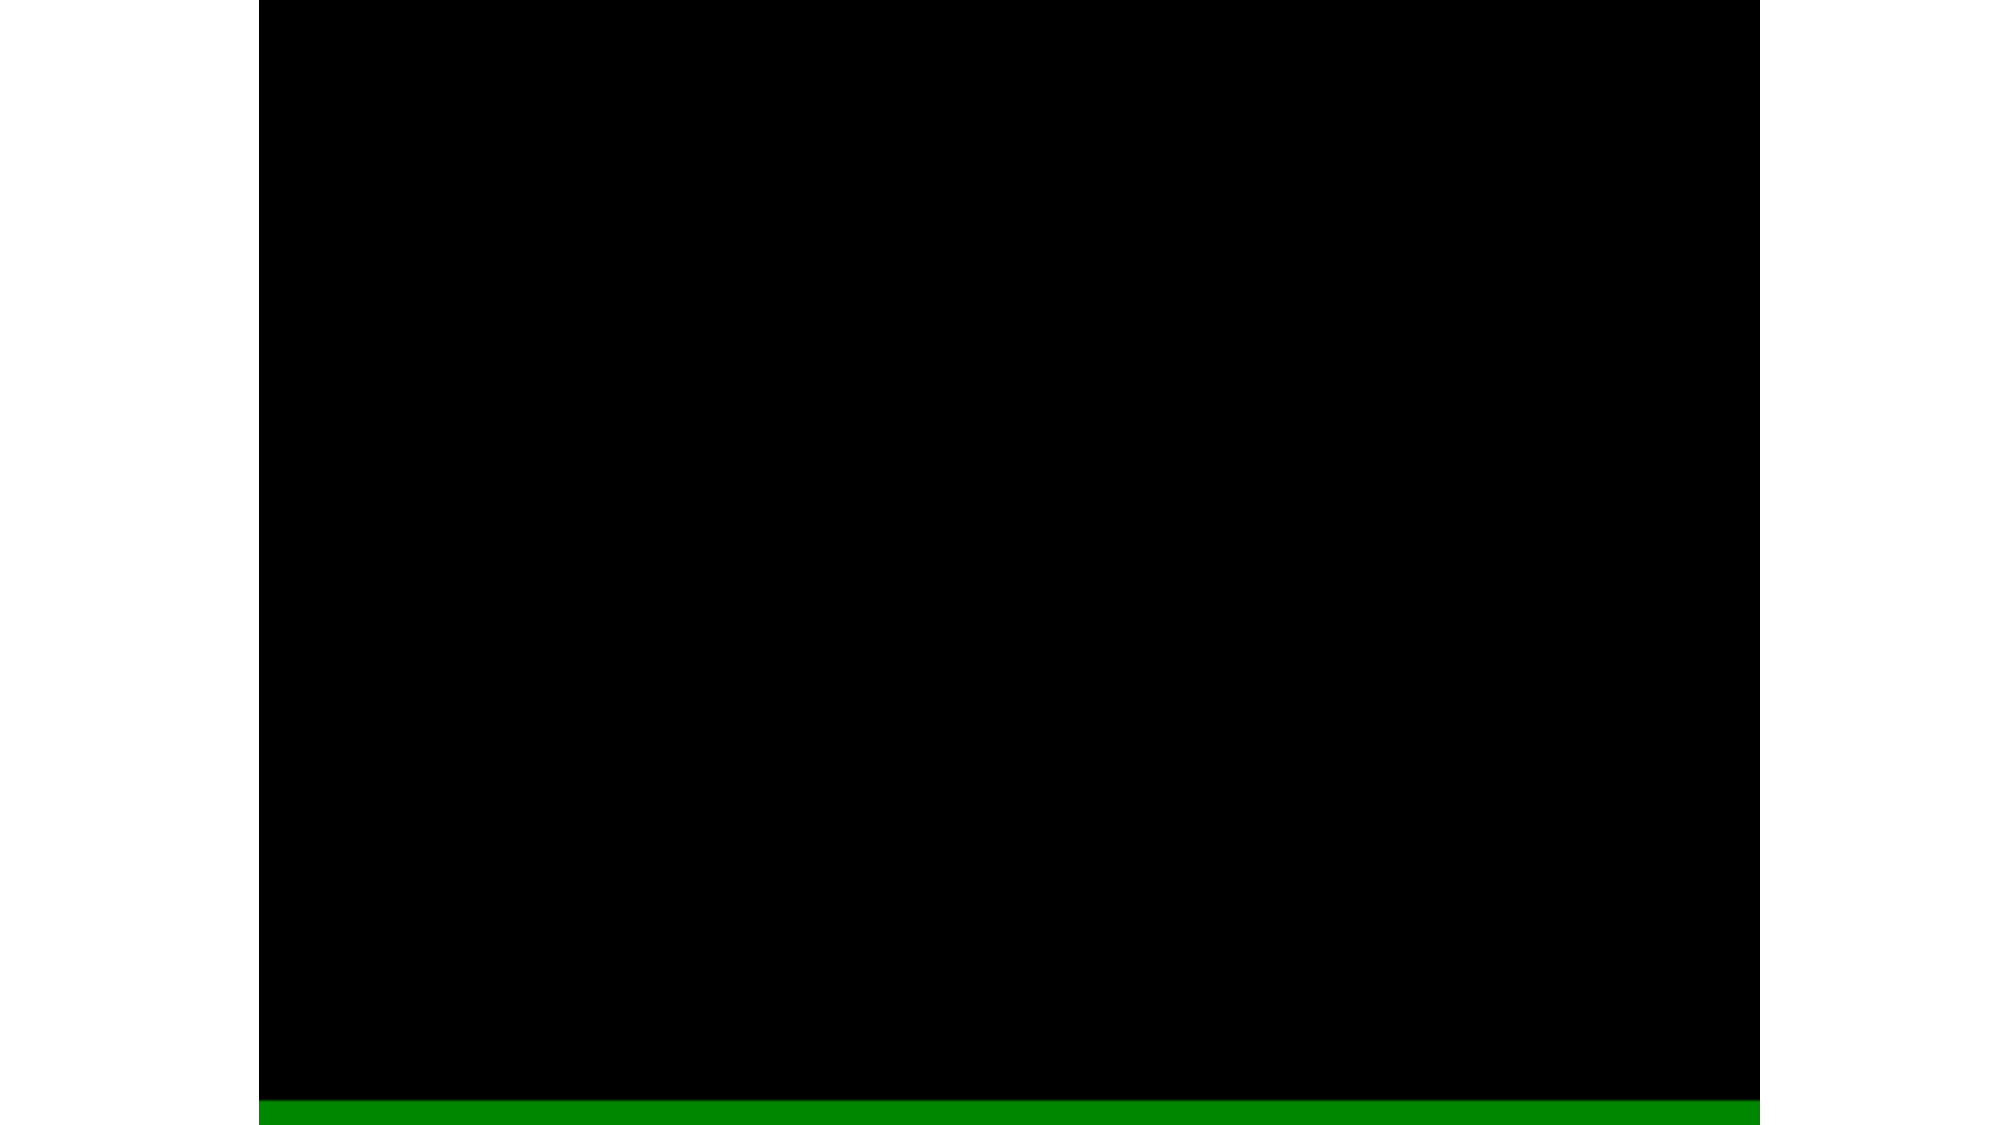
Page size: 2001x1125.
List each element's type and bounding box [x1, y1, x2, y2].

list [258, 0, 1761, 1125]
